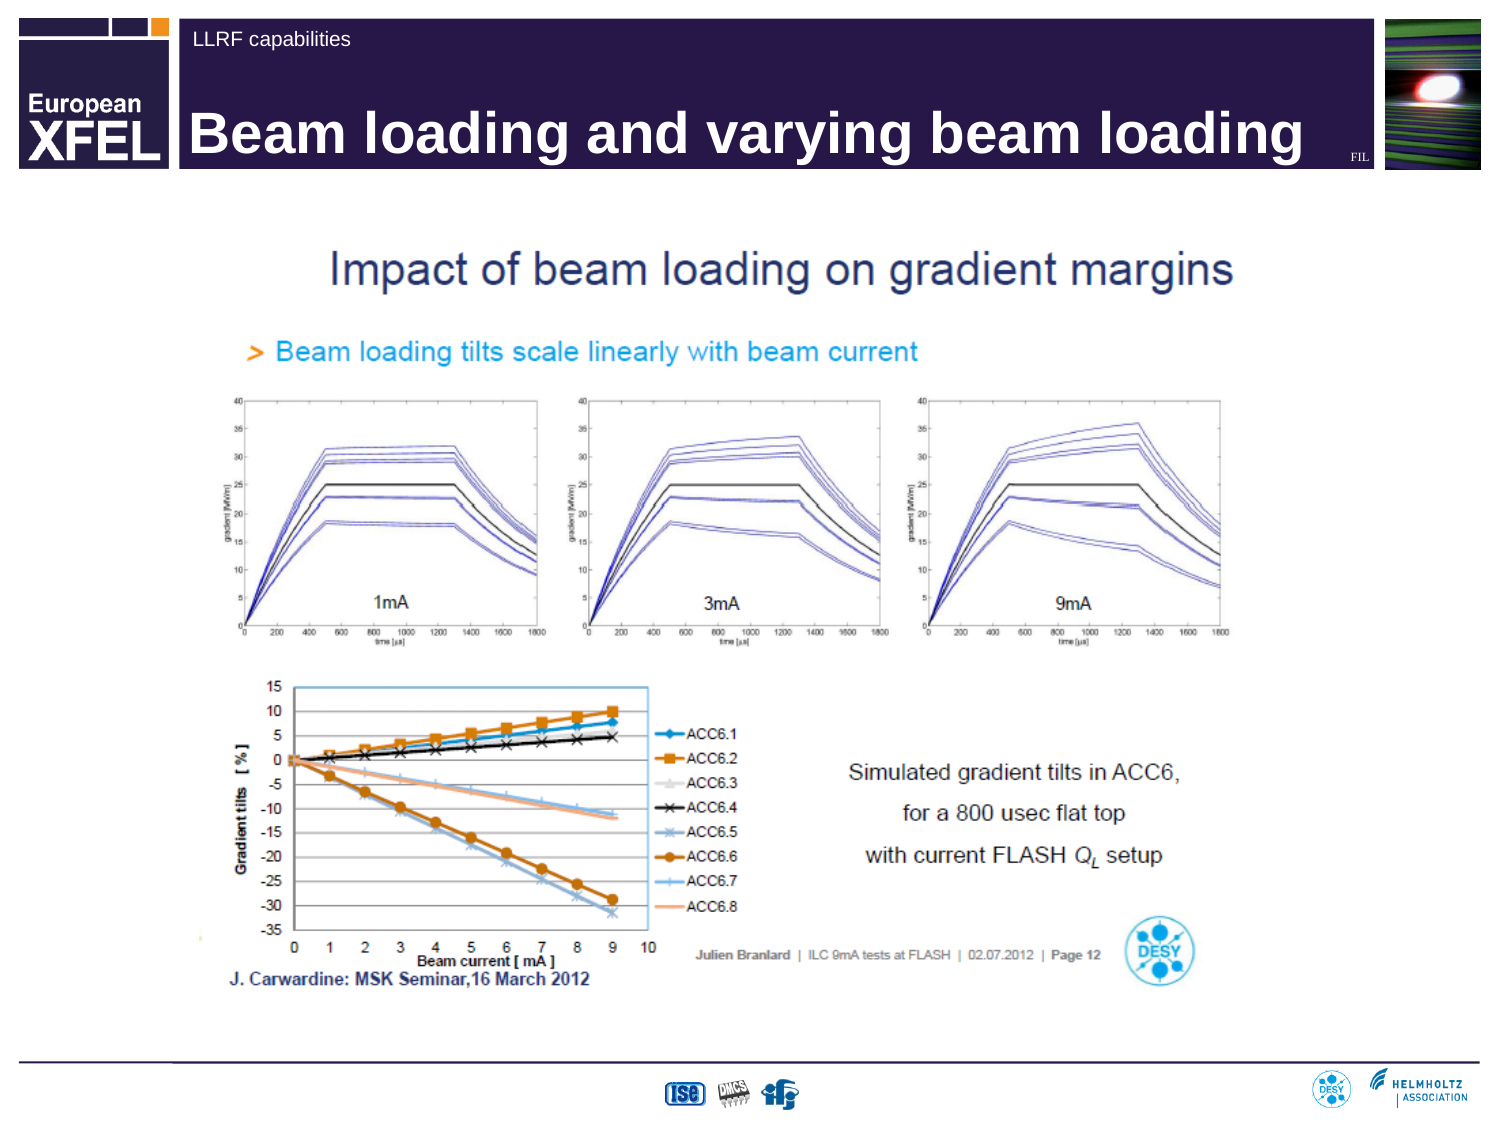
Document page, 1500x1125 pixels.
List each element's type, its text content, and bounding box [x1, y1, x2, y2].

picture [718, 1080, 750, 1108]
picture [761, 1079, 799, 1110]
picture [1310, 1068, 1353, 1110]
picture [168, 228, 1278, 1015]
picture [1370, 1068, 1467, 1108]
picture [19, 18, 169, 169]
picture [665, 1082, 706, 1106]
title Beam loading and varying beam loading [177, 85, 1375, 167]
picture [1385, 19, 1481, 170]
